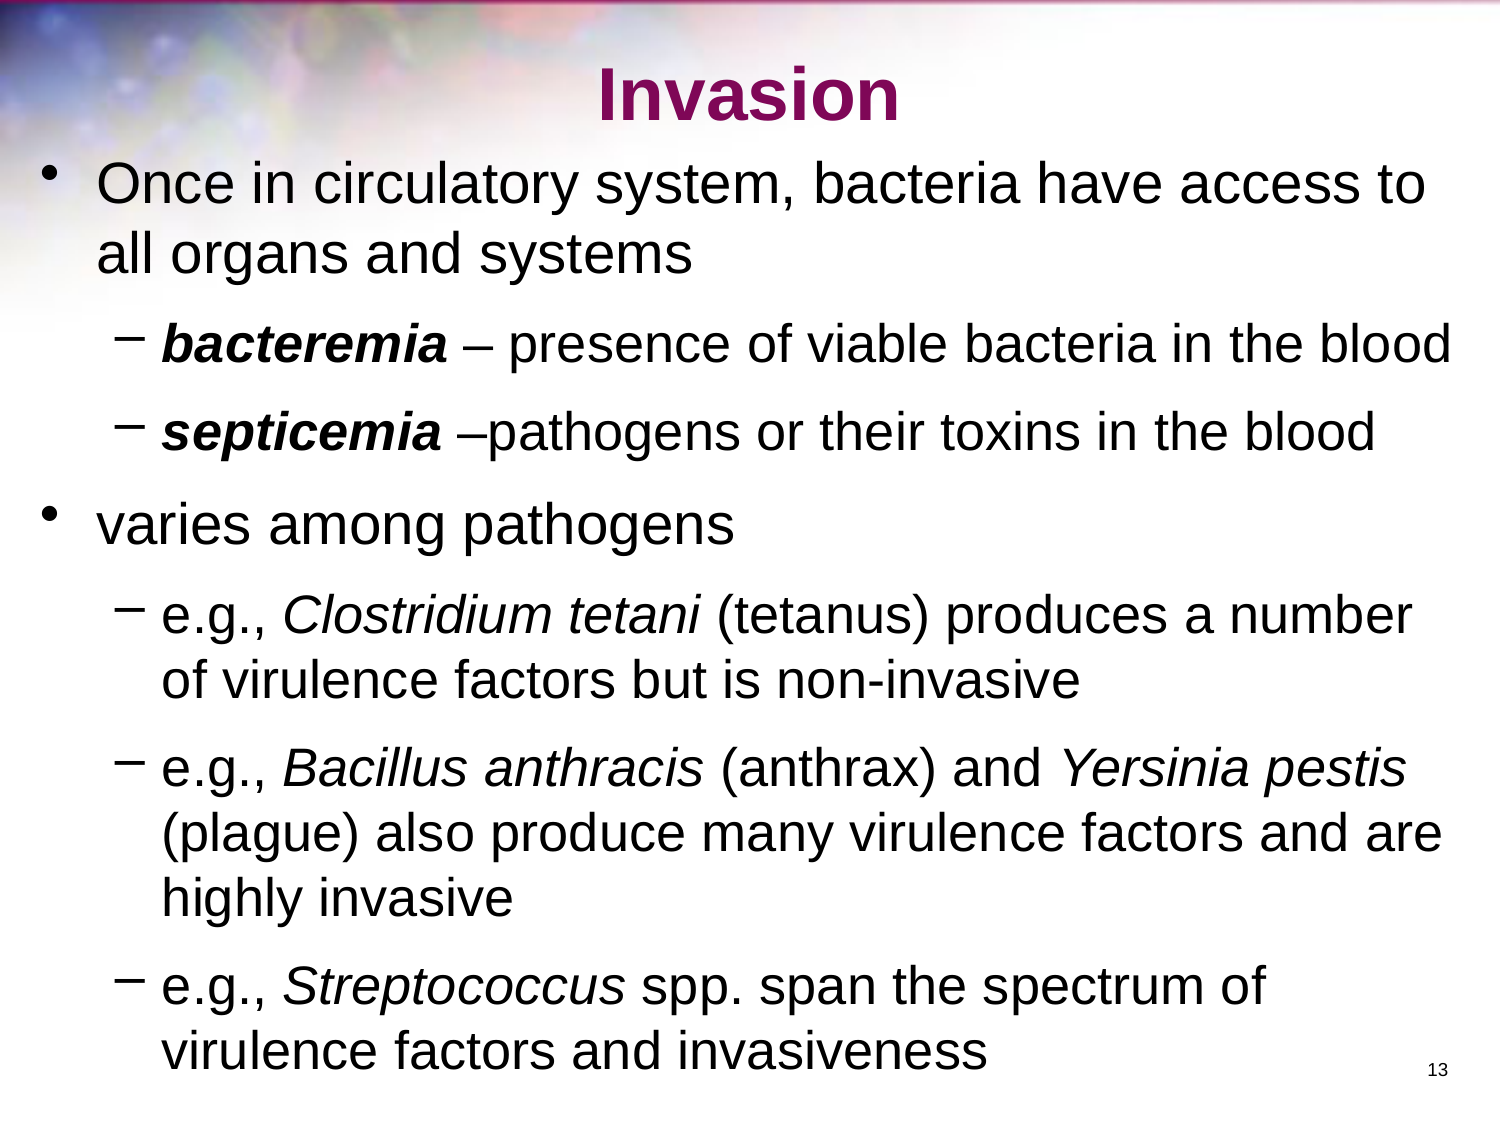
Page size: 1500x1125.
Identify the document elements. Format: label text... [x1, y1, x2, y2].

list Once in circulatory system, bacteria have access to all organs and systems bacteremia – presence of viable bacteria in the blood septicemia –pathogens or their toxins in the blood varies among pathogens e.g., Clostridium tetani (tetanus) produces a number of virulence factors but is non-invasive e.g., Bacillus anthracis (anthrax) and Yersinia pestis (plague) also produce many virulence factors and are highly invasive e.g., Streptococcus spp. span the spectrum of virulence factors and invasiveness [24, 137, 1475, 1100]
title Invasion [137, 37, 1363, 137]
picture [0, 0, 1500, 413]
slide_number 13 [1412, 1049, 1500, 1101]
